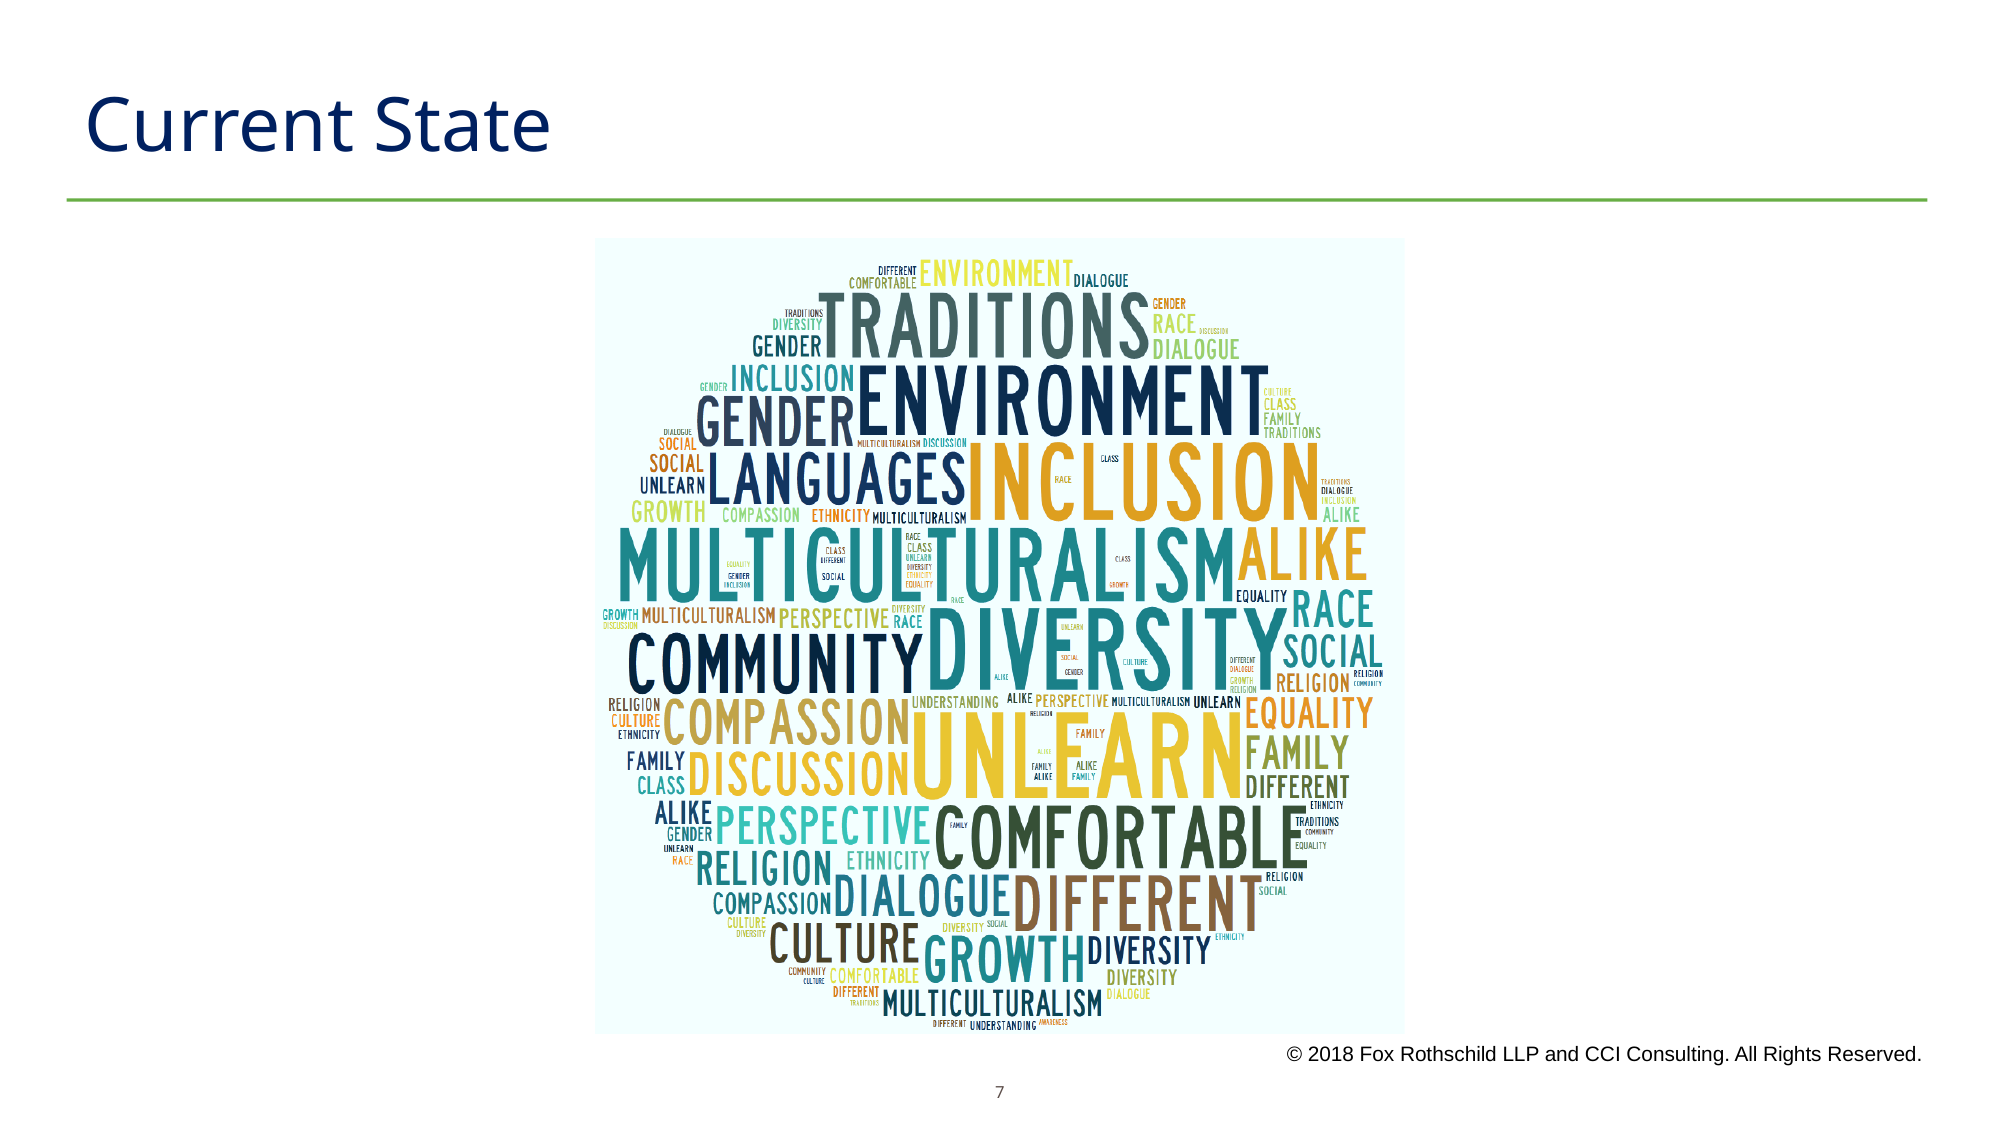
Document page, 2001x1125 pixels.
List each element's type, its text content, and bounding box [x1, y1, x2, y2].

slide_number 7 [933, 1074, 1067, 1113]
title Current State [69, 75, 1931, 176]
picture [594, 238, 1406, 1035]
